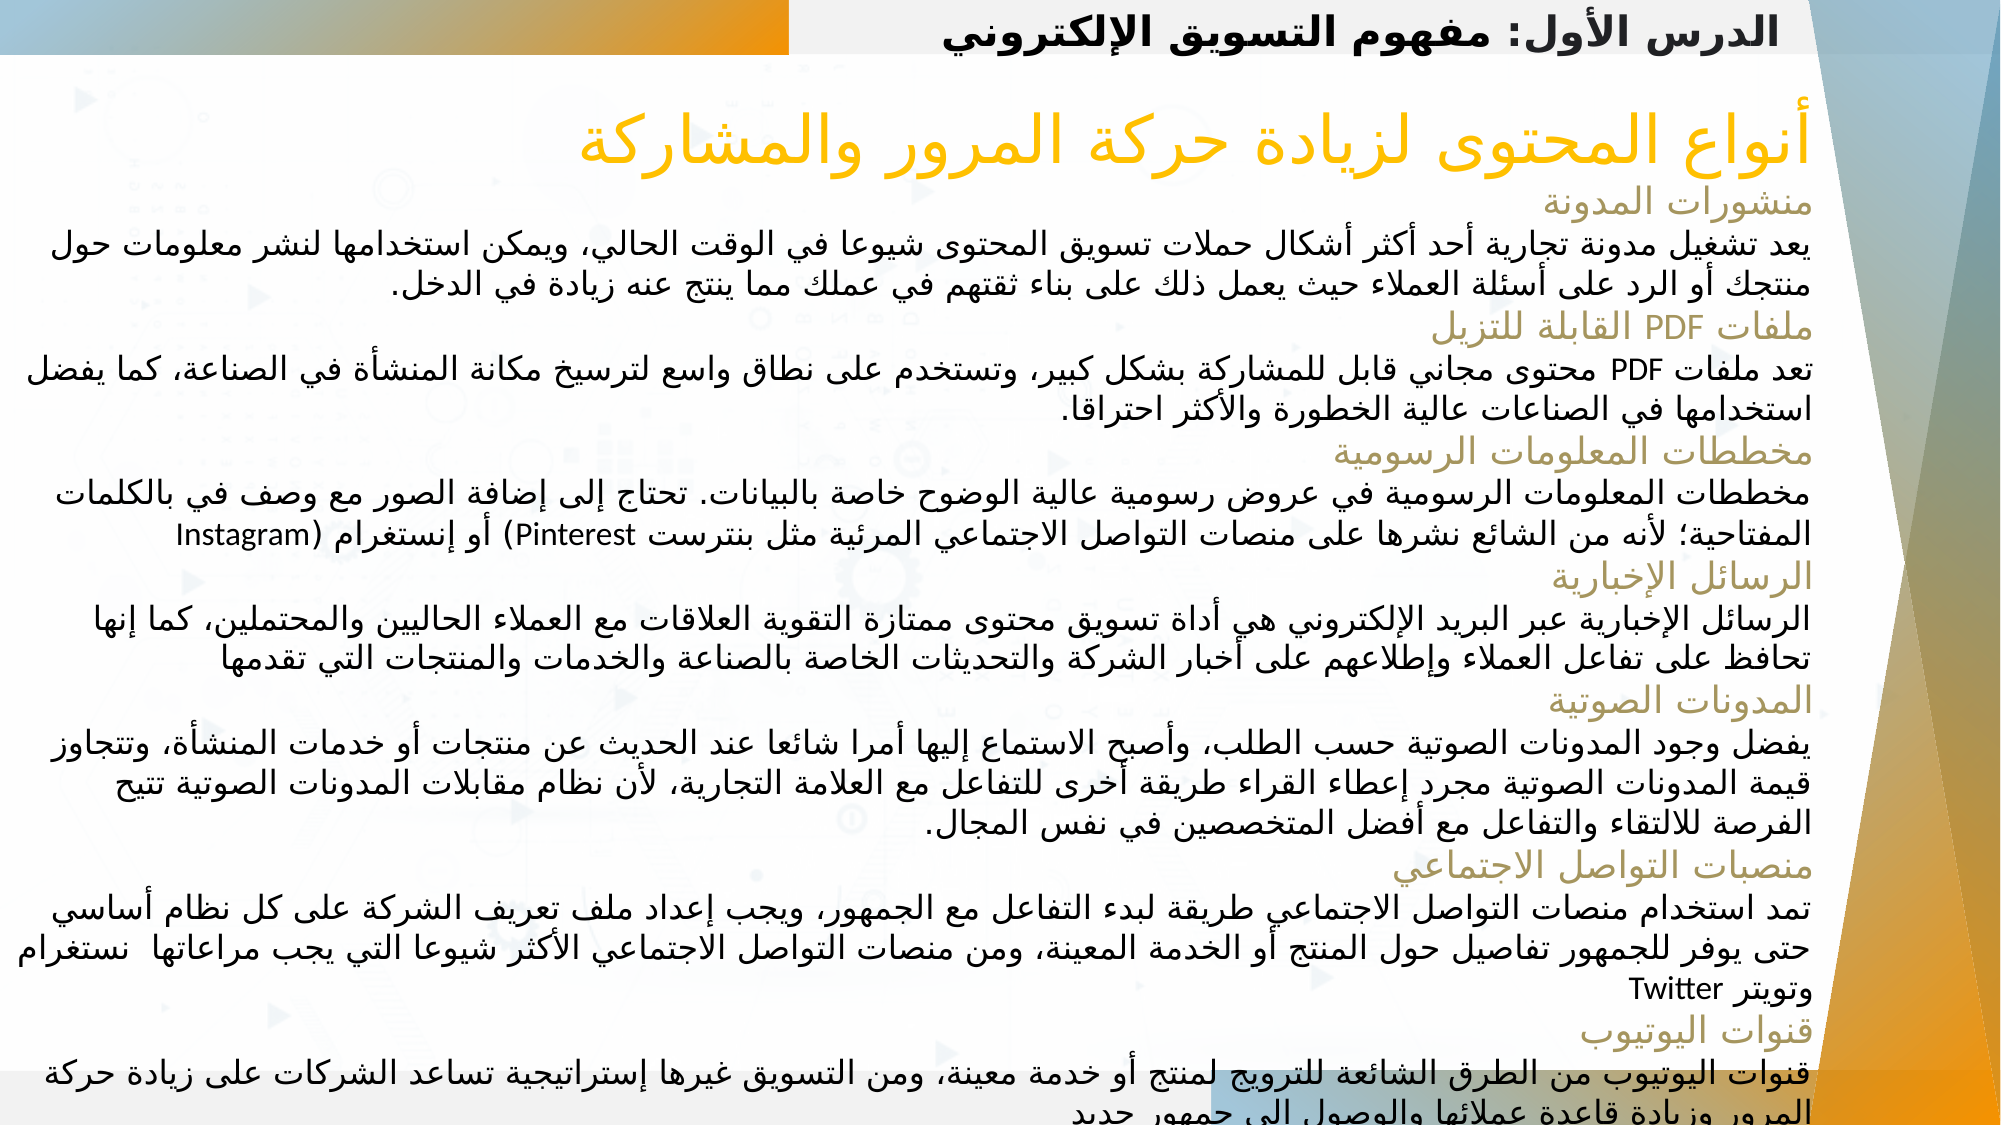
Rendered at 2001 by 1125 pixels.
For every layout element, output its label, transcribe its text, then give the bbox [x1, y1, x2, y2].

text_box الدرس الأول: مفهوم التسويق الإلكتروني [870, 0, 1871, 63]
text_box أنواع المحتوى لزيادة حركة المرور والمشاركة منشورات المدونة يعد تشغيل مدونة تجارية أحد أكثر أشكال حملات تسويق المحتوى شيوعا في الوقت الحالي، ويمكن استخدامها لنشر معلومات حول منتجك أو الرد على أسئلة العملاء حيث يعمل ذلك على بناء ثقتهم في عملك مما ينتج عنه زيادة في الدخل. ملفات PDF القابلة للتزيل تعد ملفات PDF محتوى مجاني قابل للمشاركة بشكل كبير، وتستخدم على نطاق واسع لترسيخ مكانة المنشأة في الصناعة، كما يفضل استخدامها في الصناعات عالية الخطورة والأكثر احتراقا. مخططات المعلومات الرسومية مخططات المعلومات الرسومية في عروض رسومية عالية الوضوح خاصة بالبيانات. تحتاج إلى إضافة الصور مع وصف في بالكلمات المفتاحية؛ لأنه من الشائع نشرها على منصات التواصل الاجتماعي المرئية مثل بنترست Pinterest) أو إنستغرام (Instagram الرسائل الإخبارية الرسائل الإخبارية عبر البريد الإلكتروني هي أداة تسويق محتوى ممتازة التقوية العلاقات مع العملاء الحاليين والمحتملين، كما إنها تحافظ على تفاعل العملاء وإطلاعهم على أخبار الشركة والتحديثات الخاصة بالصناعة والخدمات والمنتجات التي تقدمها المدونات الصوتية يفضل وجود المدونات الصوتية حسب الطلب، وأصبح الاستماع إليها أمرا شائعا عند الحديث عن منتجات أو خدمات المنشأة، وتتجاوز قيمة المدونات الصوتية مجرد إعطاء القراء طريقة أخرى للتفاعل مع العلامة التجارية، لأن نظام مقابلات المدونات الصوتية تتيح الفرصة للالتقاء والتفاعل مع أفضل المتخصصين في نفس المجال. منصبات التواصل الاجتماعي تمد استخدام منصات التواصل الاجتماعي طريقة لبدء التفاعل مع الجمهور، ويجب إعداد ملف تعريف الشركة على كل نظام أساسي حتى يوفر للجمهور تفاصيل حول المنتج أو الخدمة المعينة، ومن منصات التواصل الاجتماعي الأكثر شيوعا التي يجب مراعاتها نستغرام وتويتر Twitter قنوات اليوتيوب قنوات اليوتيوب من الطرق الشائعة للترويج لمنتج أو خدمة معينة، ومن التسويق غيرها إستراتيجية تساعد الشركات على زيادة حركة المرور وزيادة قاعدة عملائها والوصول إلى جمهور جديد [0, 89, 1829, 1125]
